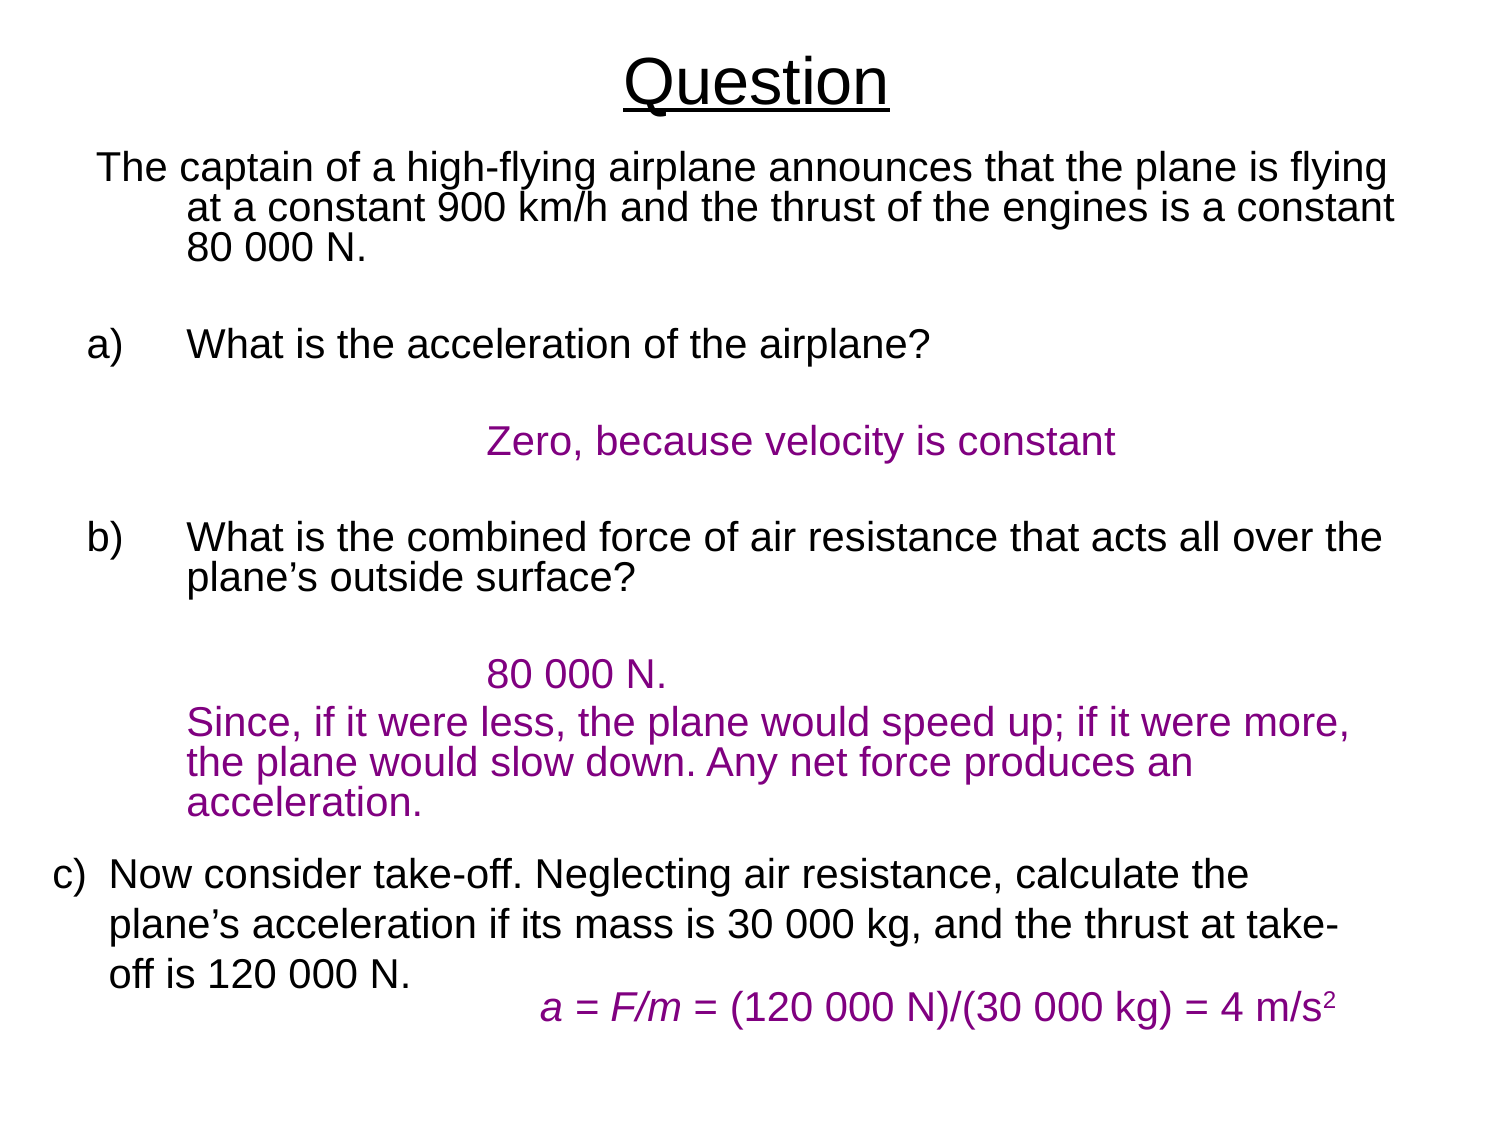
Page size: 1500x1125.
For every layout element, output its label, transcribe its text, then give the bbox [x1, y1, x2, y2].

title Question [81, 12, 1432, 142]
list The captain of a high-flying airplane announces that the plane is flying at a constant 900 km/h and the thrust of the engines is a constant 80 000 N. What is the acceleration of the airplane? Zero, because velocity is constant What is the combined force of air resistance that acts all over the plane’s outside surface? 80 000 N. Since, if it were less, the plane would speed up; if it were more, the plane would slow down. Any net force produces an acceleration. [71, 142, 1435, 923]
text_box a = F/m = (120 000 N)/(30 000 kg) = 4 m/s2 [524, 972, 1500, 1038]
text_box Now consider take-off. Neglecting air resistance, calculate the plane’s acceleration if its mass is 30 000 kg, and the thrust at take-off is 120 000 N. [37, 839, 1375, 1005]
